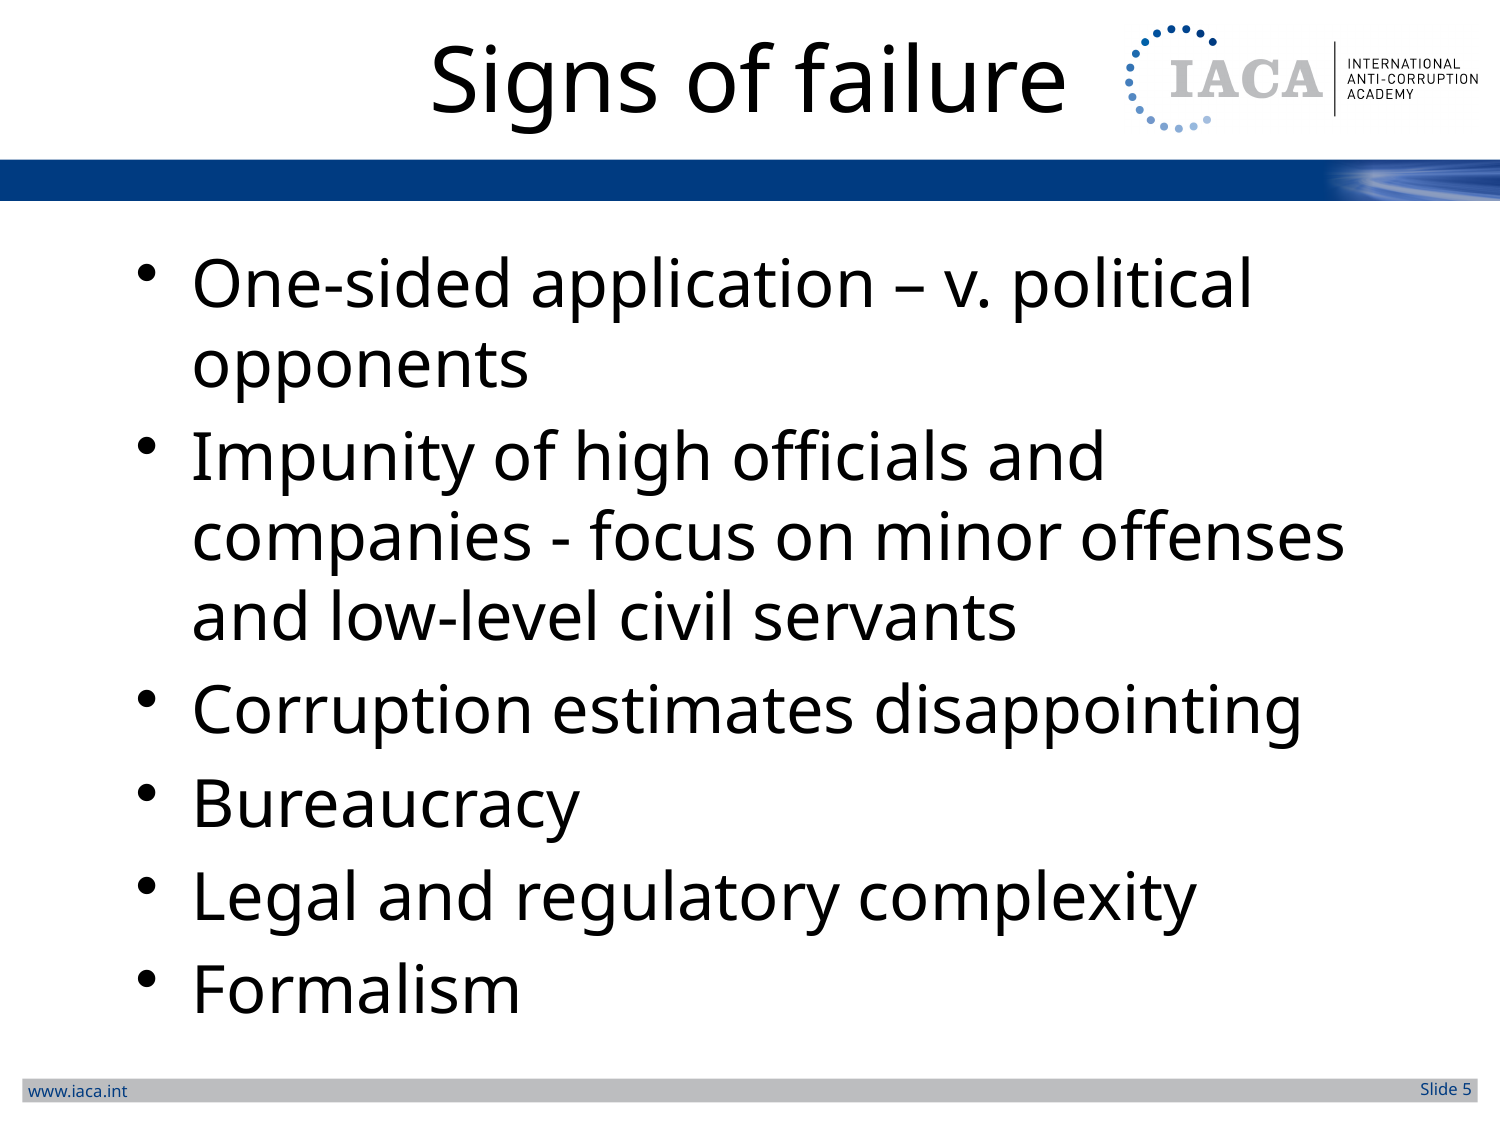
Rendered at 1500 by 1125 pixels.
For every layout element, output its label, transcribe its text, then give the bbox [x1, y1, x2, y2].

title Signs of failure [125, 13, 1375, 233]
picture [1375, 24, 1479, 134]
picture [1375, 160, 1500, 201]
list One-sided application – v. political opponents Impunity of high officials and companies - focus on minor offenses and low-level civil servants Corruption estimates disappointing Bureaucracy Legal and regulatory complexity Formalism [120, 233, 1468, 963]
